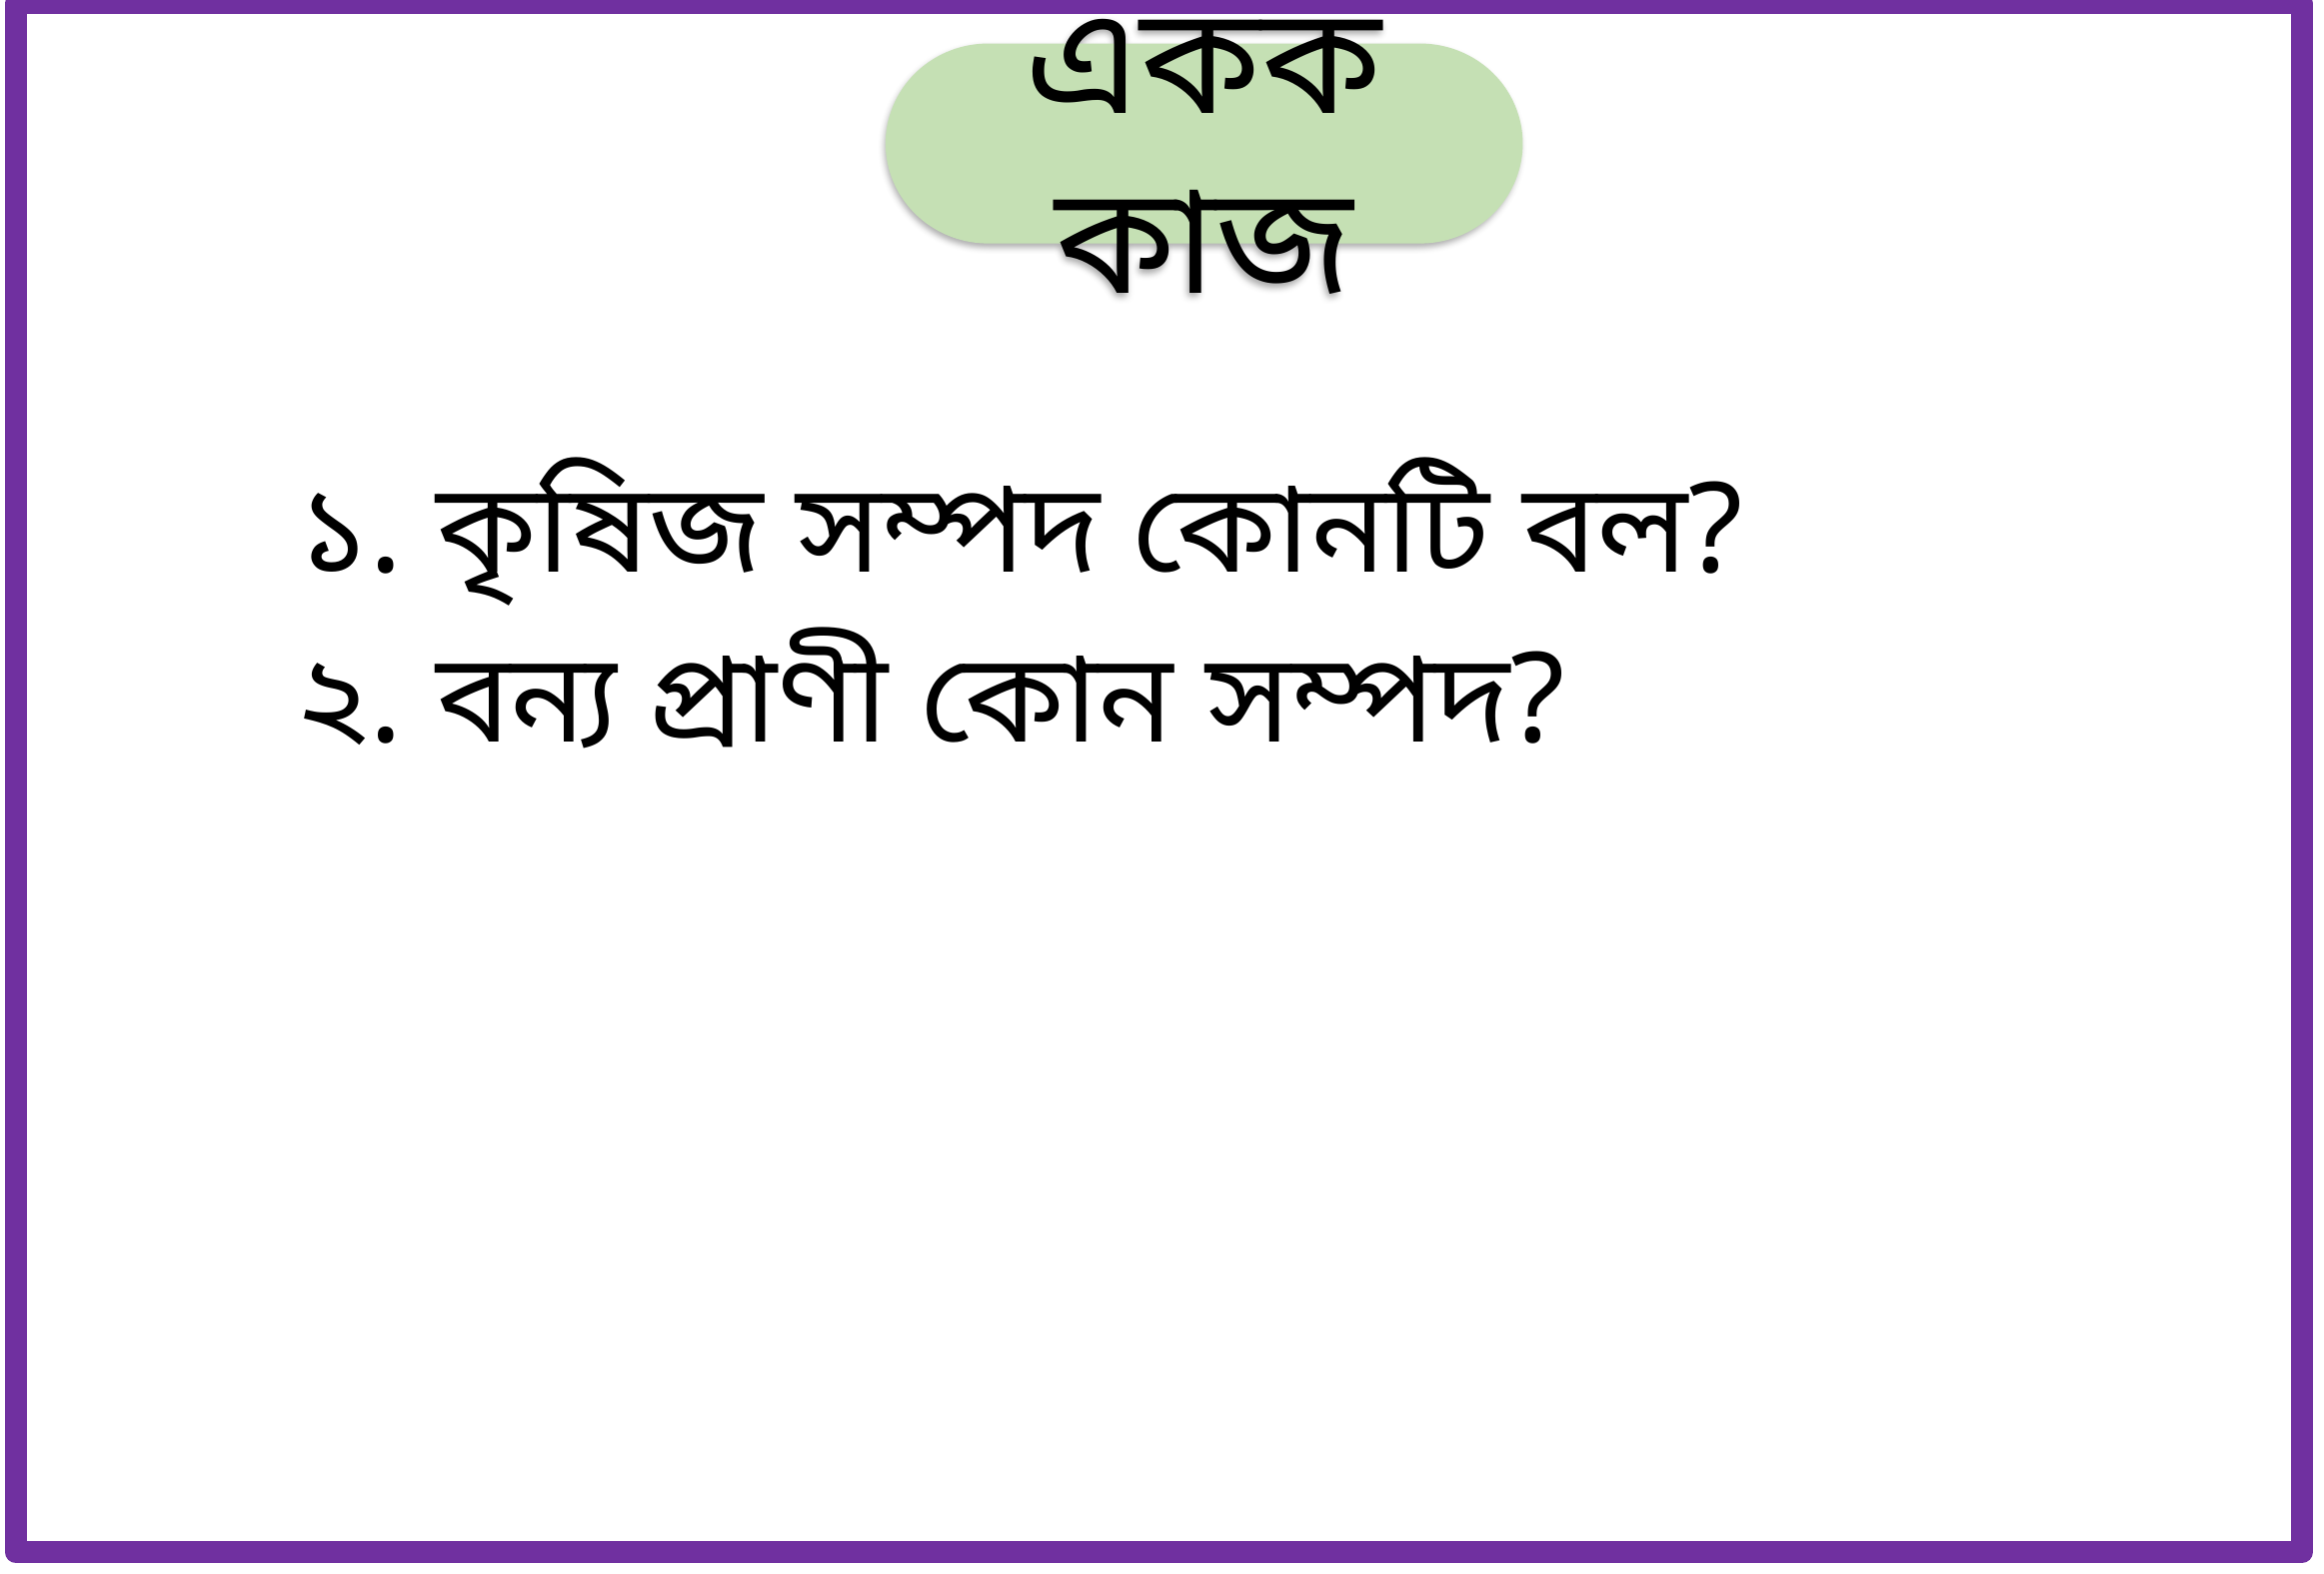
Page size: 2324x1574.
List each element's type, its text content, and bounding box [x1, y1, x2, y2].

text_box ১. কৃষিজ সম্পদ কোনটি বল? [281, 440, 2199, 606]
text_box একক কাজ [884, 42, 1524, 245]
text_box ২. বন্য প্রাণী কোন সম্পদ? [281, 610, 2199, 776]
text_box [15, 3, 2303, 1553]
